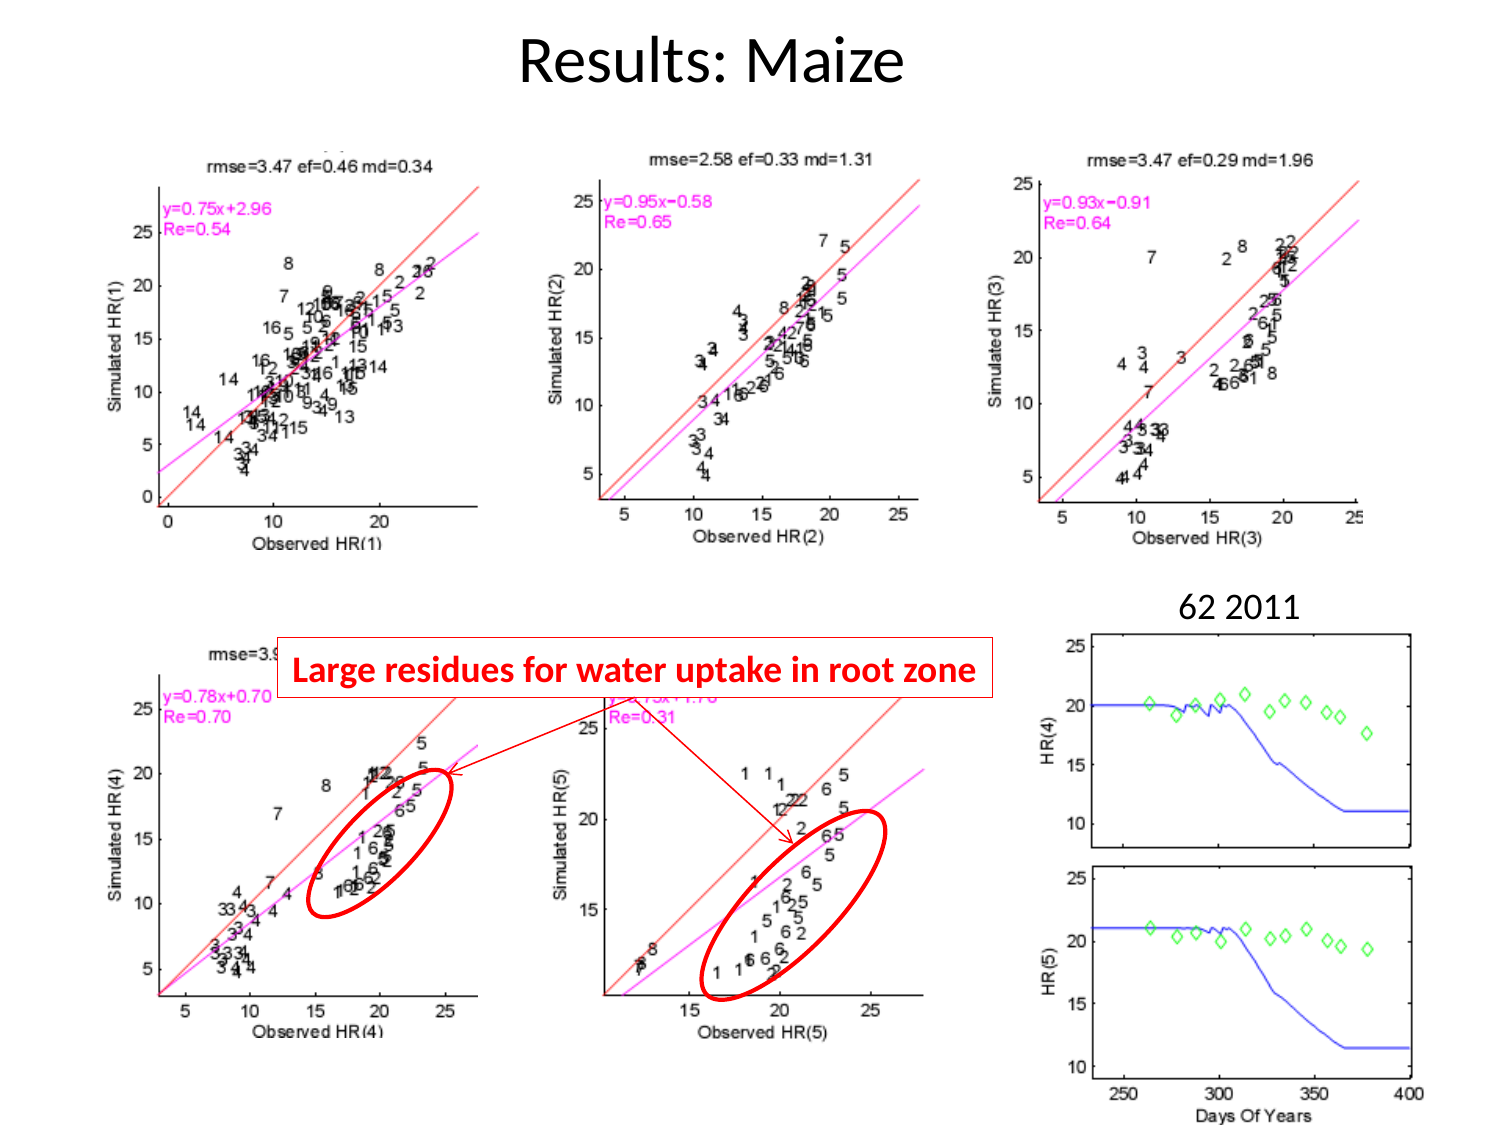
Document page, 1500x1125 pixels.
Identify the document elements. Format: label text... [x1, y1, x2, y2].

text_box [274, 637, 995, 1031]
picture [546, 1031, 930, 1045]
picture [107, 637, 479, 1038]
picture [546, 146, 926, 549]
picture [99, 151, 490, 551]
title Results: Maize [37, 0, 1388, 150]
picture [984, 151, 1363, 549]
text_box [1035, 574, 1430, 1125]
